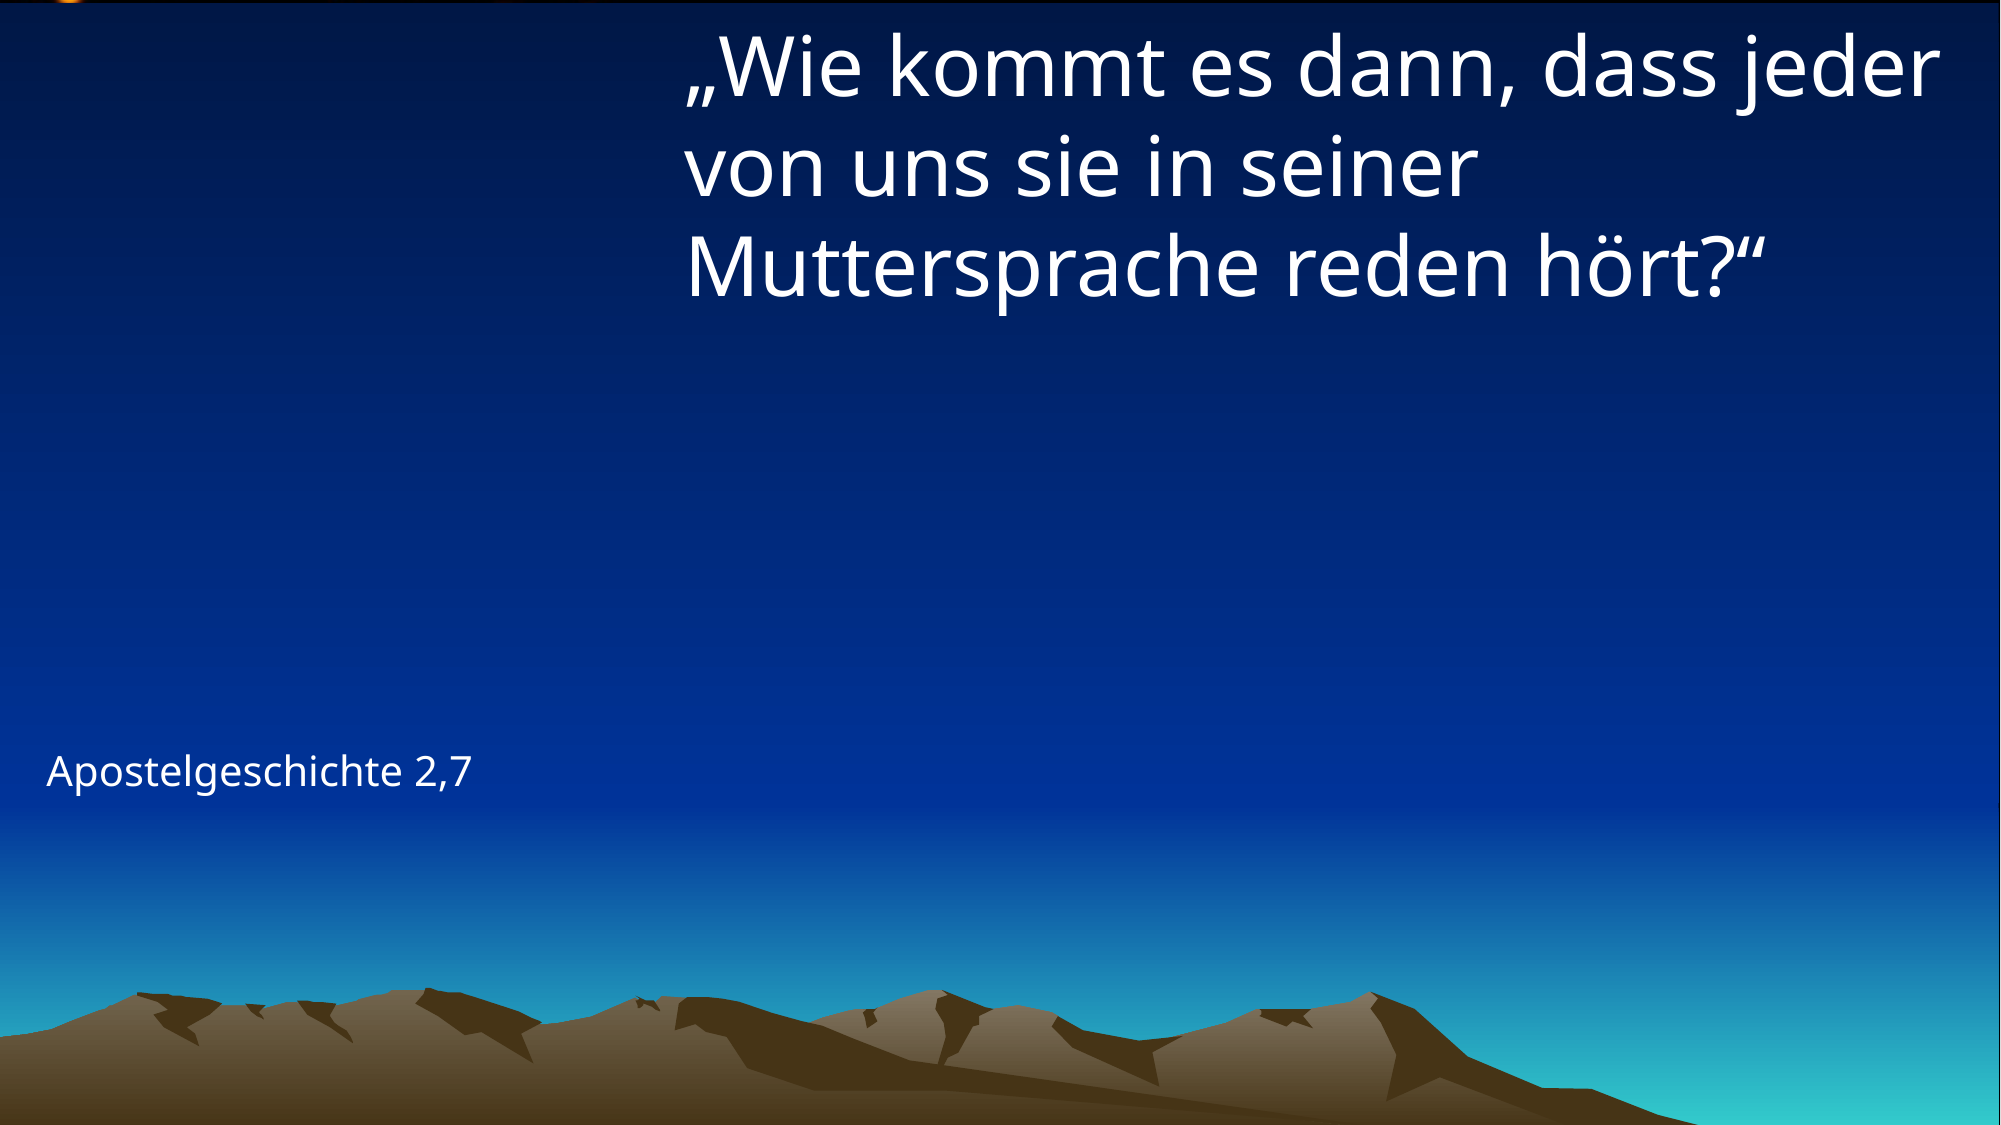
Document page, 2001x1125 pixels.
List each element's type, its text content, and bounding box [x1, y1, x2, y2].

title „Wie kommt es dann, dass jeder von uns sie in seiner Muttersprache reden hört?“ [669, 5, 1969, 321]
picture [0, 0, 2001, 1125]
subtitle Apostelgeschichte 2,7 [31, 736, 717, 1125]
